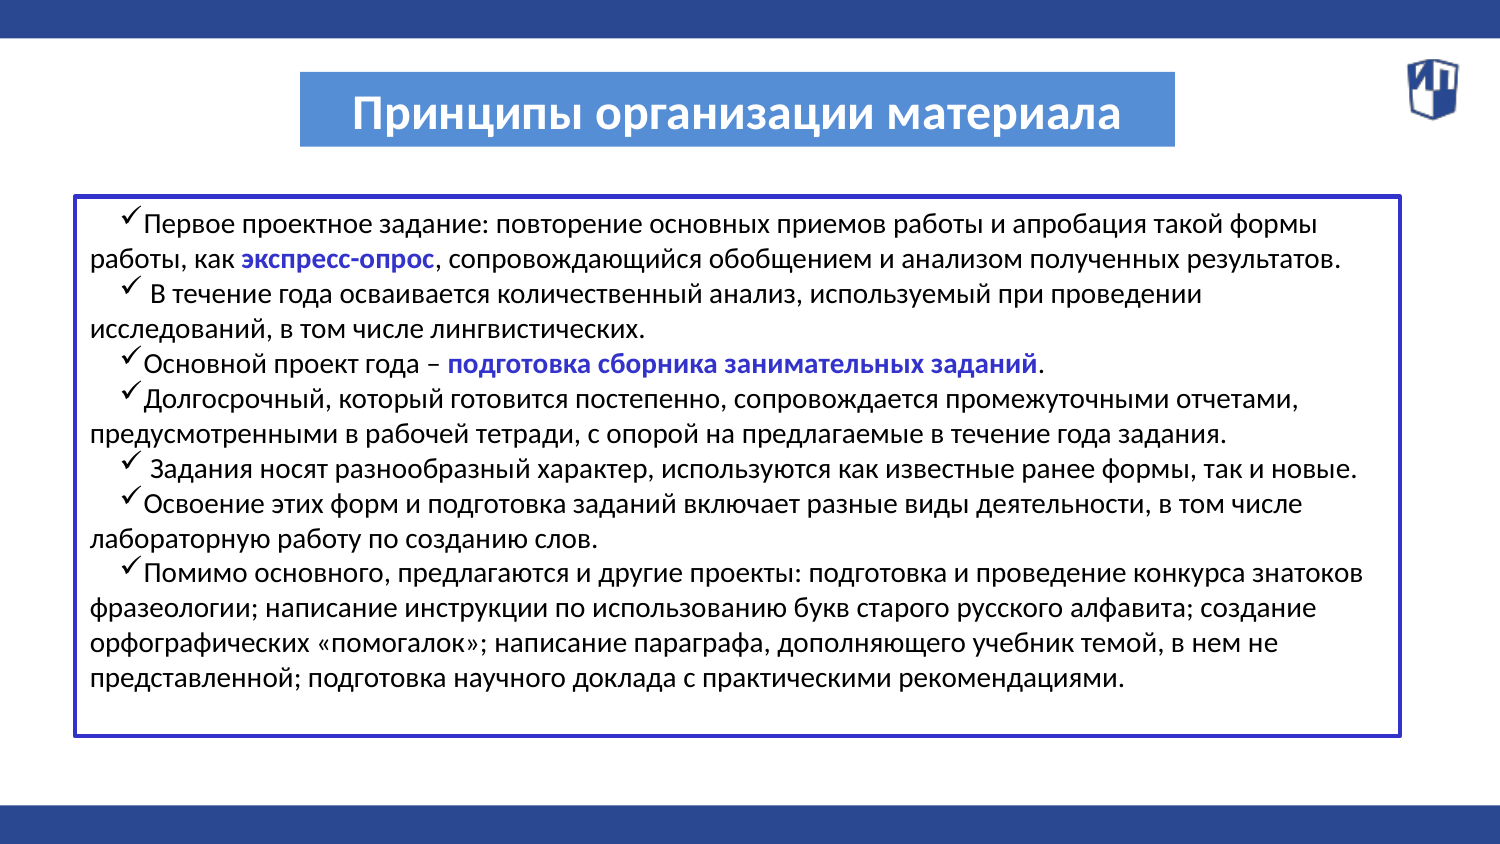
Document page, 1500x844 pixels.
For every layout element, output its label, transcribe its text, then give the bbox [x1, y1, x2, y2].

text_box Принципы организации материала [300, 71, 1175, 147]
text_box Первое проектное задание: повторение основных приемов работы и апробация такой формы работы, как экспресс-опрос, сопровождающийся обобщением и анализом полученных результатов. В течение года осваивается количественный анализ, используемый при проведении исследований, в том числе лингвистических. Основной проект года – подготовка сборника занимательных заданий. Долгосрочный, который готовится постепенно, сопровождается промежуточными отчетами, предусмотренными в рабочей тетради, с опорой на предлагаемые в течение года задания. Задания носят разнообразный характер, используются как известные ранее формы, так и новые. Освоение этих форм и подготовка заданий включает разные виды деятельности, в том числе лабораторную работу по созданию слов. Помимо основного, предлагаются и другие проекты: подготовка и проведение конкурса знатоков фразеологии; написание инструкции по использованию букв старого русского алфавита; создание орфографических «помогалок»; написание параграфа, дополняющего учебник темой, в нем не представленной; подготовка научного доклада с практическими рекомендациями. [75, 196, 1400, 736]
picture [1400, 58, 1466, 126]
